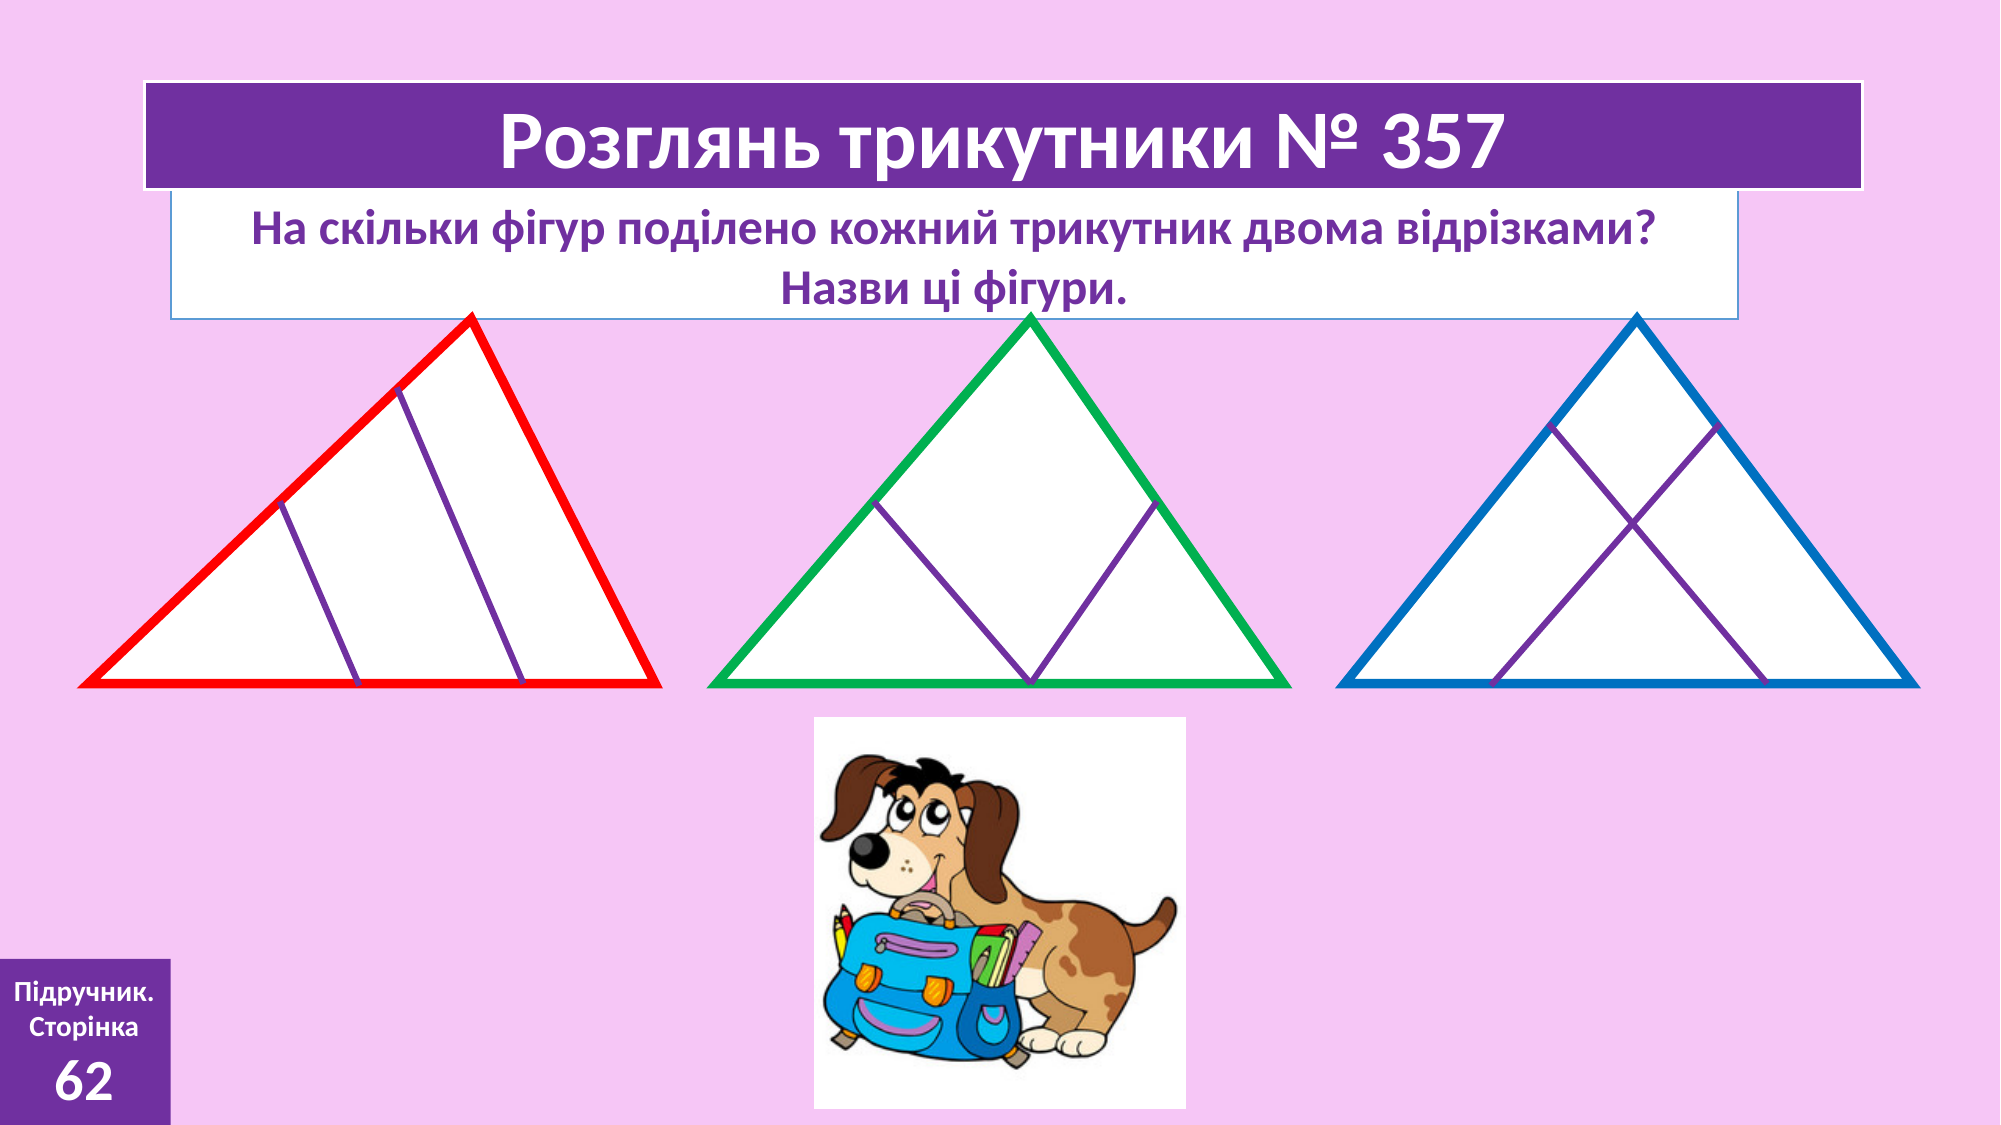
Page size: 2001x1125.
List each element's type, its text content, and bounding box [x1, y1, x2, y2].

text_box [1553, 317, 1716, 423]
text_box Розглянь трикутники № 357 [143, 80, 1864, 191]
text_box На скільки фігур поділено кожний трикутник двома відрізками? Назви ці фігури. [170, 191, 1739, 320]
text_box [396, 387, 524, 684]
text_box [873, 501, 1031, 684]
text_box Підручник. Сторінка 62 [0, 958, 172, 1125]
text_box [399, 317, 507, 387]
text_box [1767, 491, 1914, 685]
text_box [1548, 423, 1768, 684]
text_box [1035, 503, 1286, 685]
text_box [1031, 501, 1158, 684]
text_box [279, 501, 360, 686]
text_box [1490, 423, 1721, 686]
text_box [523, 421, 657, 685]
picture [814, 717, 1186, 1109]
text_box [85, 503, 279, 685]
text_box [1342, 500, 1490, 685]
text_box [714, 317, 1159, 685]
text_box [277, 391, 520, 685]
